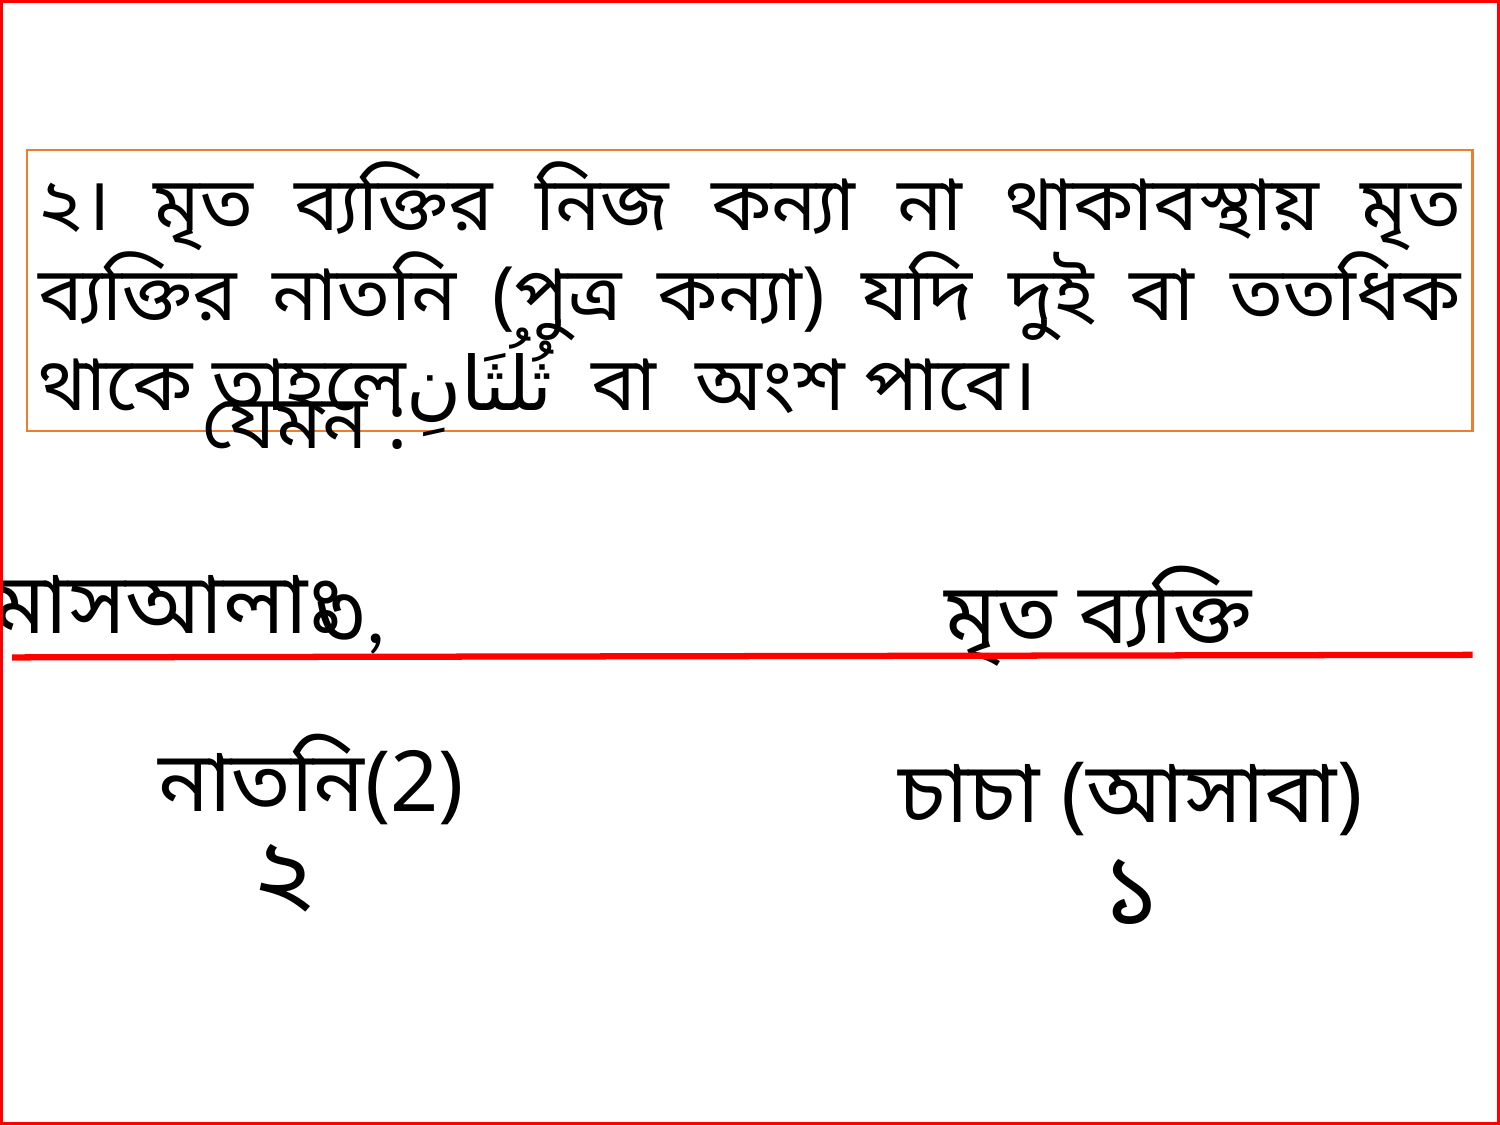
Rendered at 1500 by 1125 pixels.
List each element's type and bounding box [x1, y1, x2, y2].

text_box [0, 0, 1500, 1125]
text_box [12, 654, 1473, 658]
